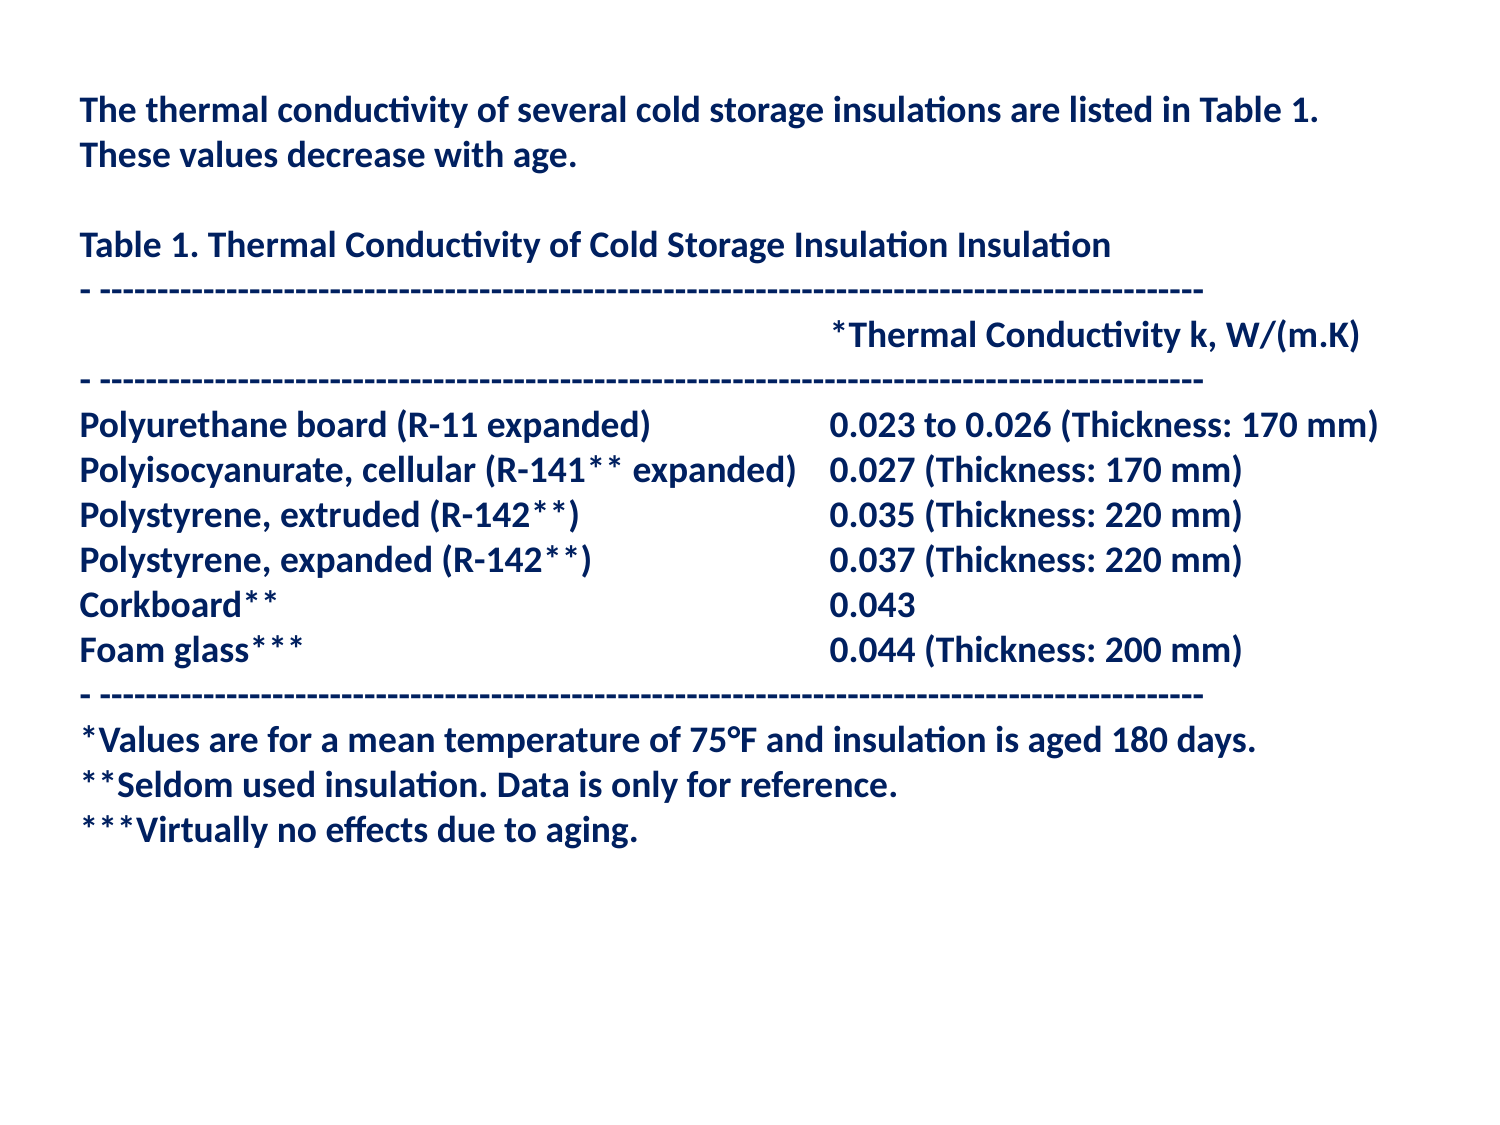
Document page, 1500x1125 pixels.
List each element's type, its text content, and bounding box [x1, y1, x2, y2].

text_box The thermal conductivity of several cold storage insulations are listed in Table 1. These values decrease with age. Table 1. Thermal Conductivity of Cold Storage Insulation Insulation - ------------------------------------------------------------------------------------------------ *Thermal Conductivity k, W/(m.K) - ------------------------------------------------------------------------------------------------ Polyurethane board (R-11 expanded) 0.023 to 0.026 (Thickness: 170 mm) Polyisocyanurate, cellular (R-141** expanded) 0.027 (Thickness: 170 mm) Polystyrene, extruded (R-142**) 0.035 (Thickness: 220 mm) Polystyrene, expanded (R-142**) 0.037 (Thickness: 220 mm) Corkboard** 0.043 Foam glass*** 0.044 (Thickness: 200 mm) - ------------------------------------------------------------------------------------------------ *Values are for a mean temperature of 75°F and insulation is aged 180 days. **Seldom used insulation. Data is only for reference. ***Virtually no effects due to aging. [64, 78, 1436, 858]
